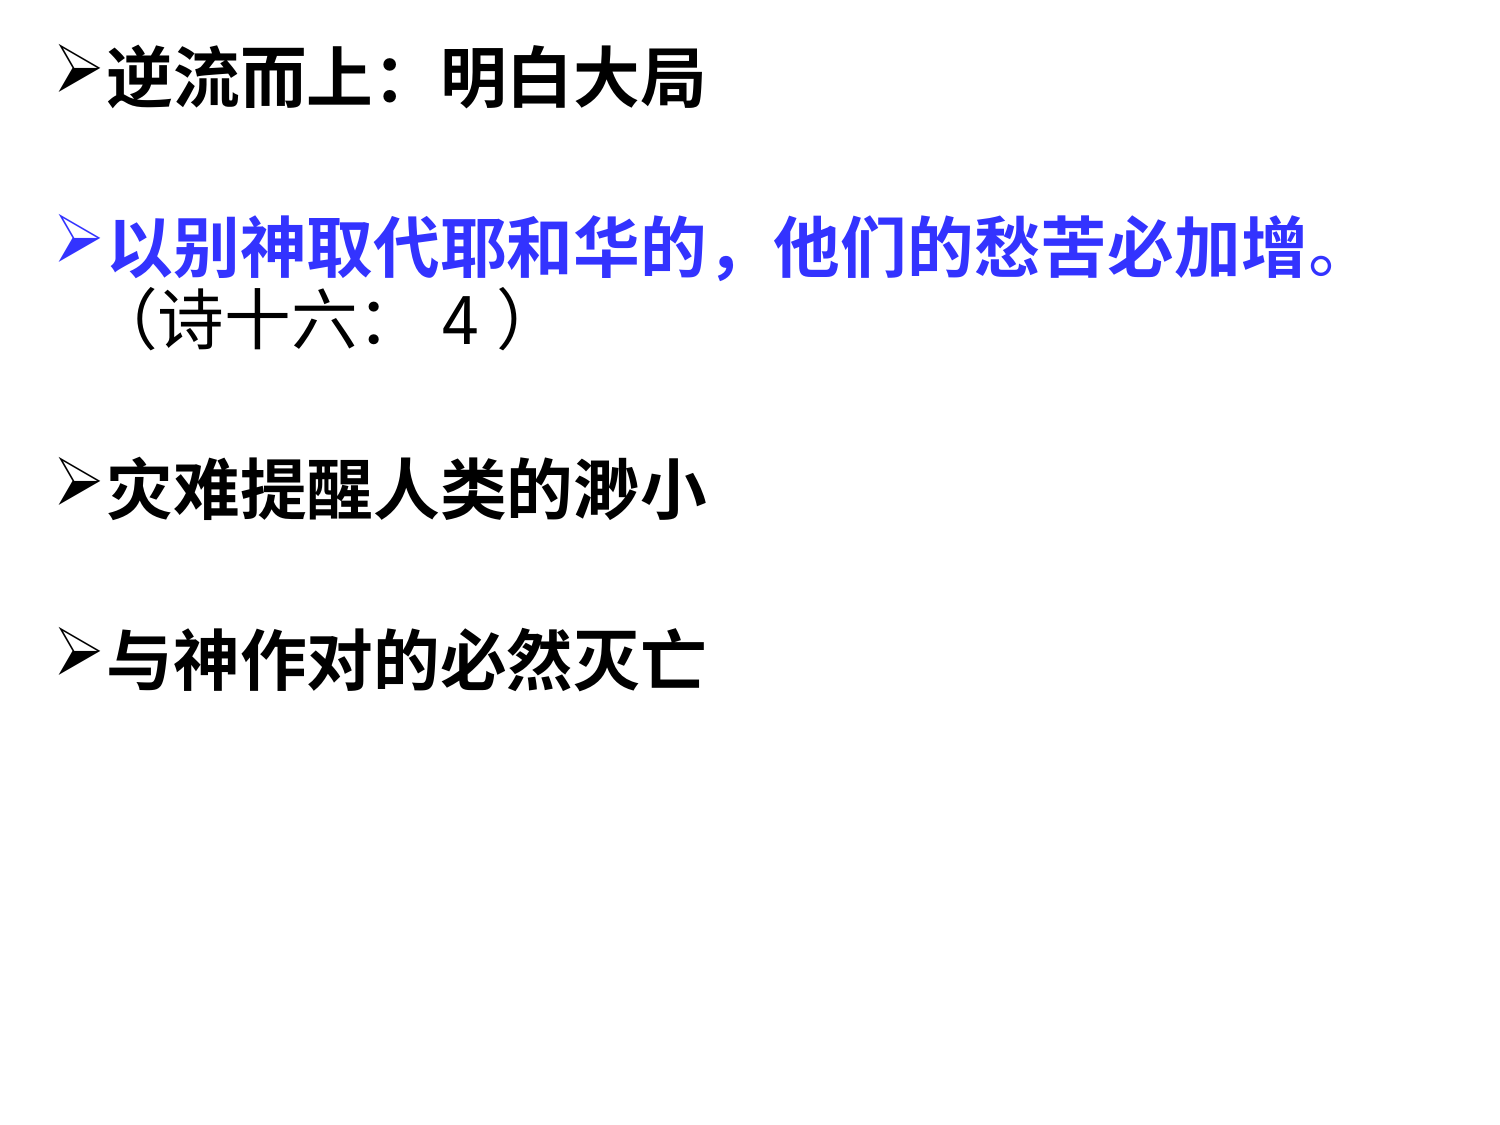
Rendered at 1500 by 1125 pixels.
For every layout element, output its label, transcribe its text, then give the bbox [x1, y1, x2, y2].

list 逆流而上：明白大局 以别神取代耶和华的，他们的愁苦必加增。（诗十六：4） 灾难提醒人类的渺小 与神作对的必然灭亡 [38, 37, 1456, 1086]
